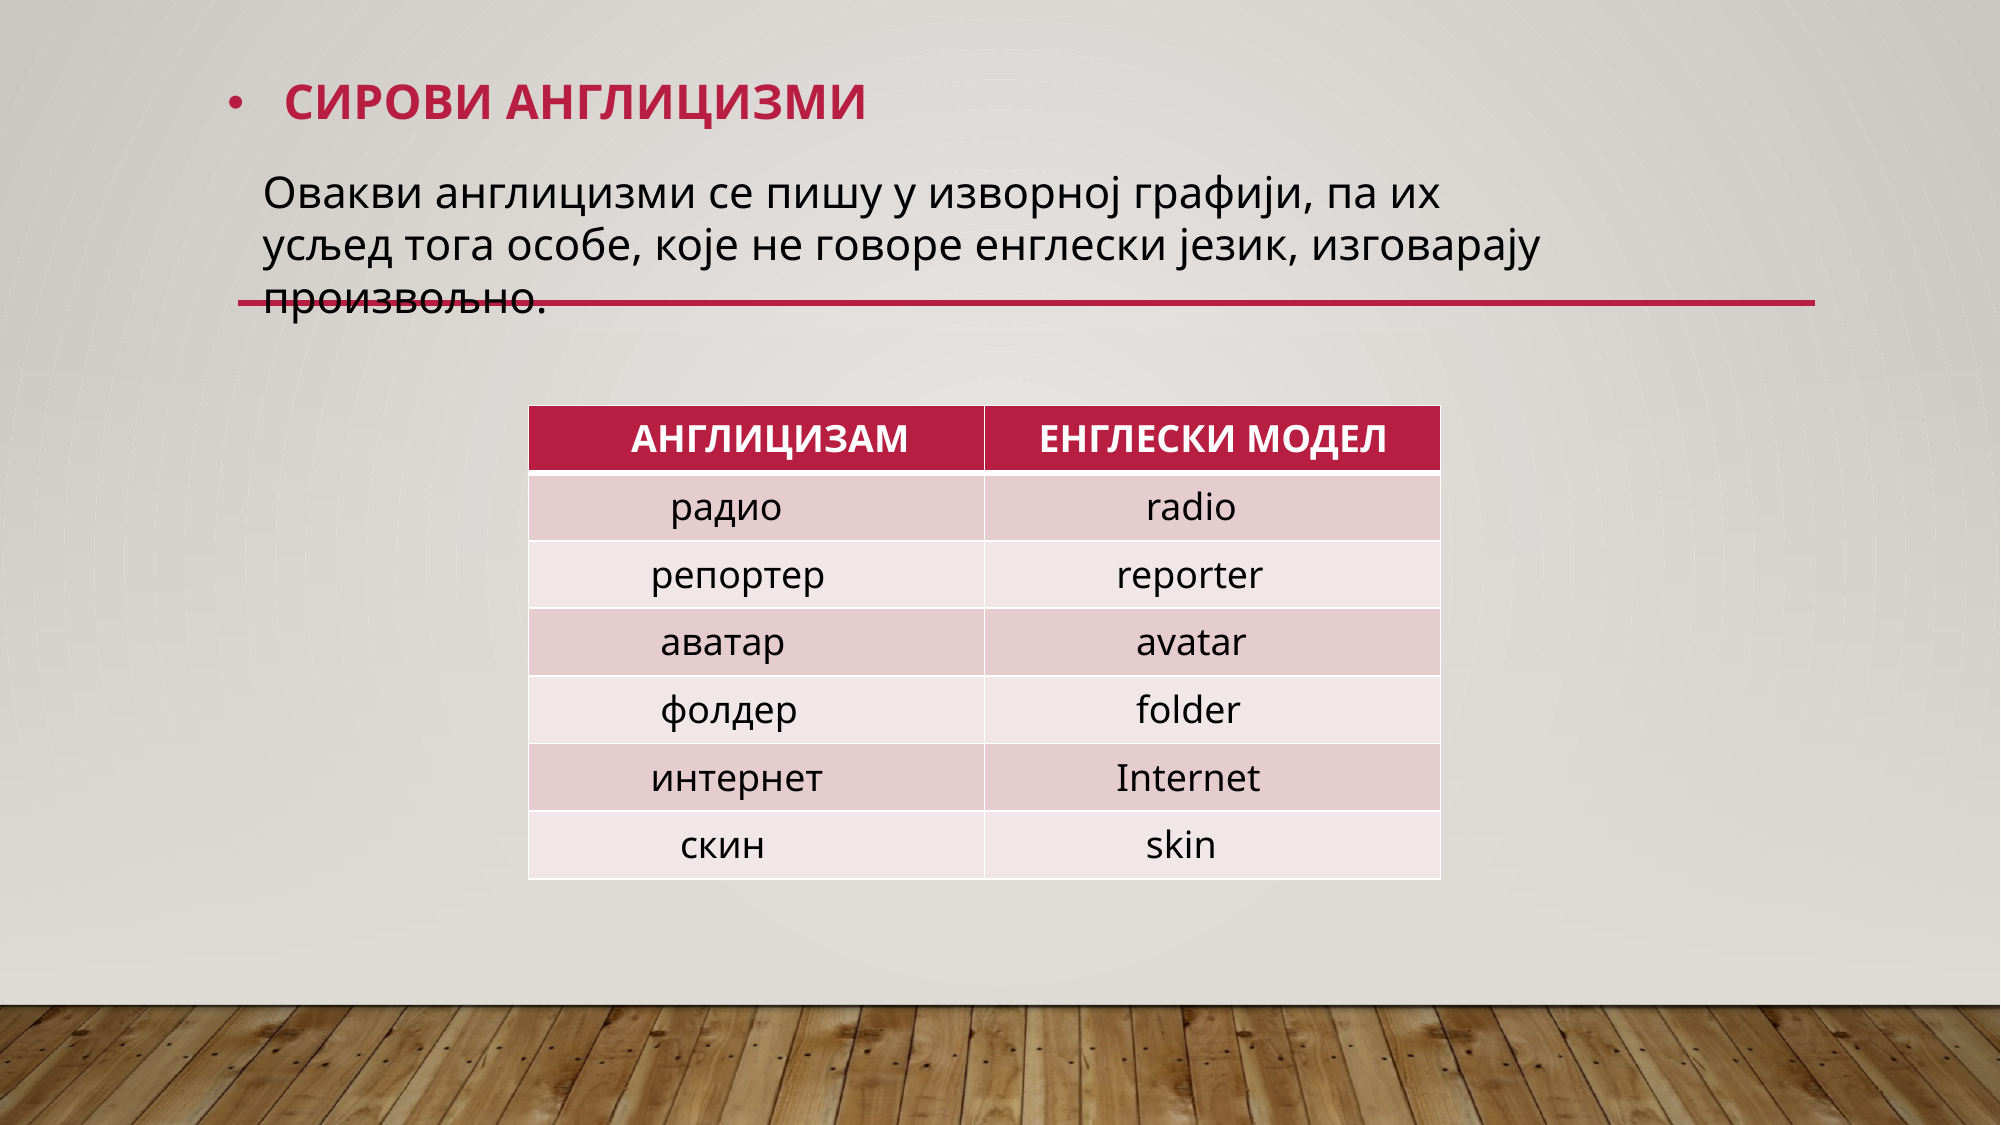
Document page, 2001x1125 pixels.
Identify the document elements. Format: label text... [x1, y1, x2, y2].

picture [0, 1005, 2000, 1125]
table_cell radio [985, 476, 1440, 540]
text_box Овакви англицизми се пишу у изворној графији, па их усљед тога особе, које не говоре енглески језик, изговарају произвољно. [247, 157, 1576, 330]
table_cell интернет [529, 744, 984, 810]
table_cell аватар [529, 609, 984, 675]
table_header АНГЛИЦИЗАМ [529, 406, 984, 470]
table_cell folder [985, 677, 1440, 743]
table_cell skin [985, 812, 1440, 878]
table_cell reporter [985, 542, 1440, 607]
table_cell фолдер [529, 677, 984, 743]
table_cell скин [529, 812, 984, 878]
table_cell avatar [985, 609, 1440, 675]
table_cell репортер [529, 542, 984, 607]
table_cell Internet [985, 744, 1440, 810]
title СИРОВИ АНГЛИЦИЗМИ [212, 70, 1788, 244]
table_header ЕНГЛЕСКИ МОДЕЛ [985, 406, 1440, 470]
table_cell радио [529, 476, 984, 540]
